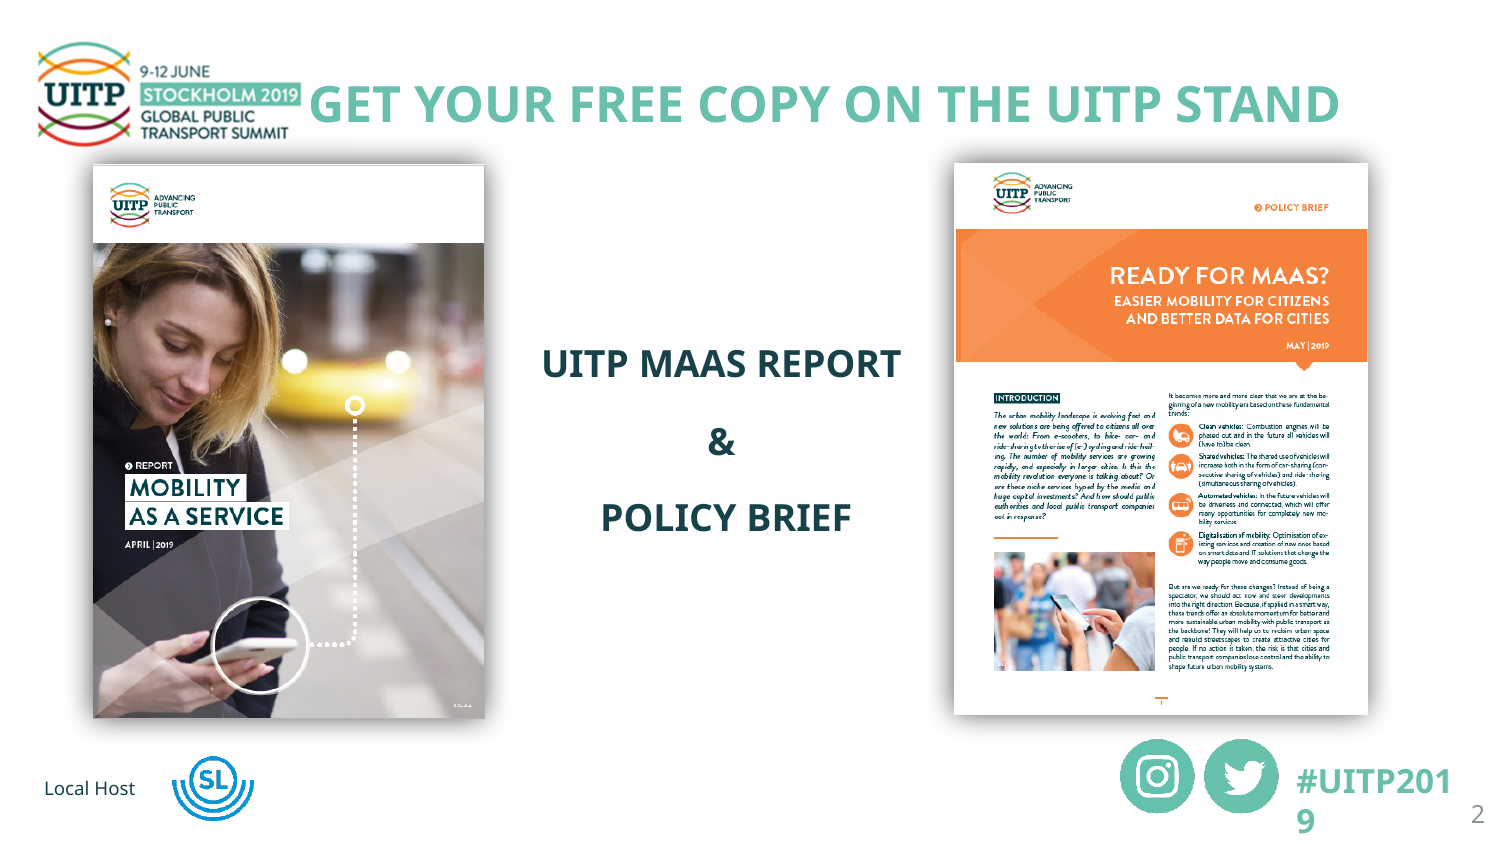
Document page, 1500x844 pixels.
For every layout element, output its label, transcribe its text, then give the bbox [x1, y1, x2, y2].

picture [226, 792, 254, 821]
picture [1104, 724, 1292, 828]
text_box Get your Free copy on the UITP Stand [149, 23, 1500, 164]
picture [194, 761, 233, 800]
picture [172, 790, 201, 821]
picture [172, 756, 254, 816]
picture [954, 163, 1368, 715]
picture [16, 19, 485, 720]
text_box UITP MaaS Report & Policy Brief [490, 186, 954, 662]
slide_number 2 [1419, 788, 1500, 844]
